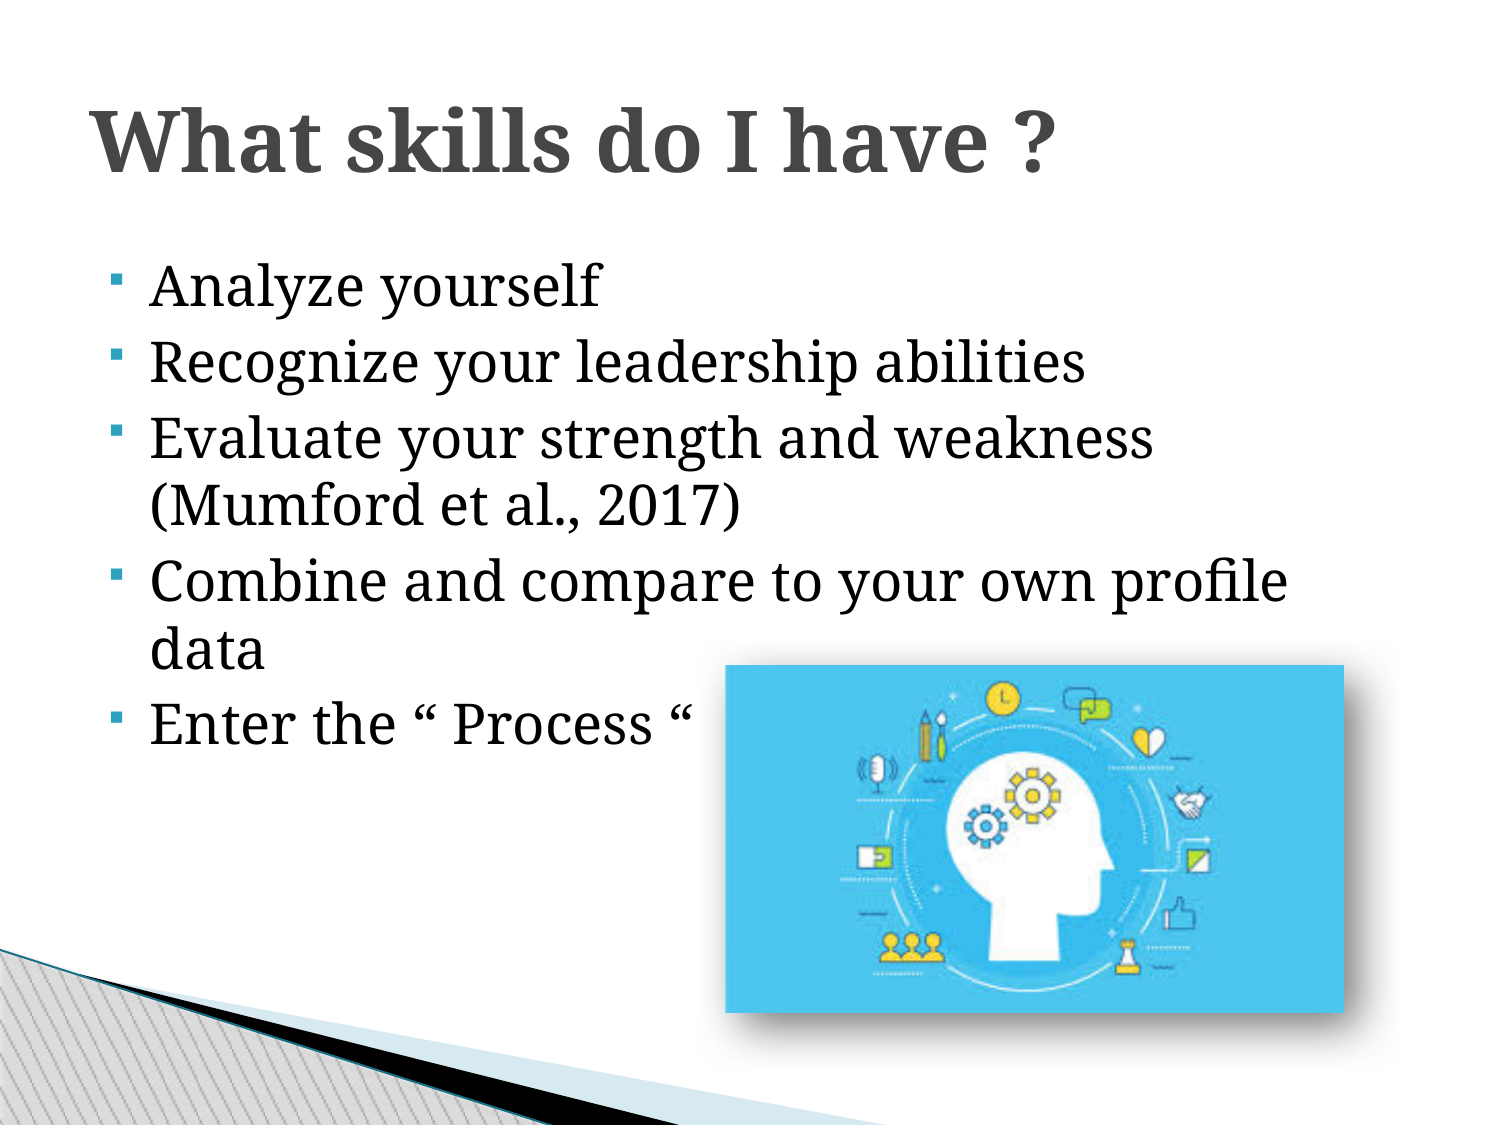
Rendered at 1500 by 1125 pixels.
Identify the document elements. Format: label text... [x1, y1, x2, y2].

picture [724, 665, 1344, 1013]
text_box Analyze yourself Recognize your leadership abilities Evaluate your strength and weakness (Mumford et al., 2017) Combine and compare to your own profile data Enter the “ Process “ [74, 242, 1425, 986]
text_box What skills do I have ? [74, 45, 1425, 233]
